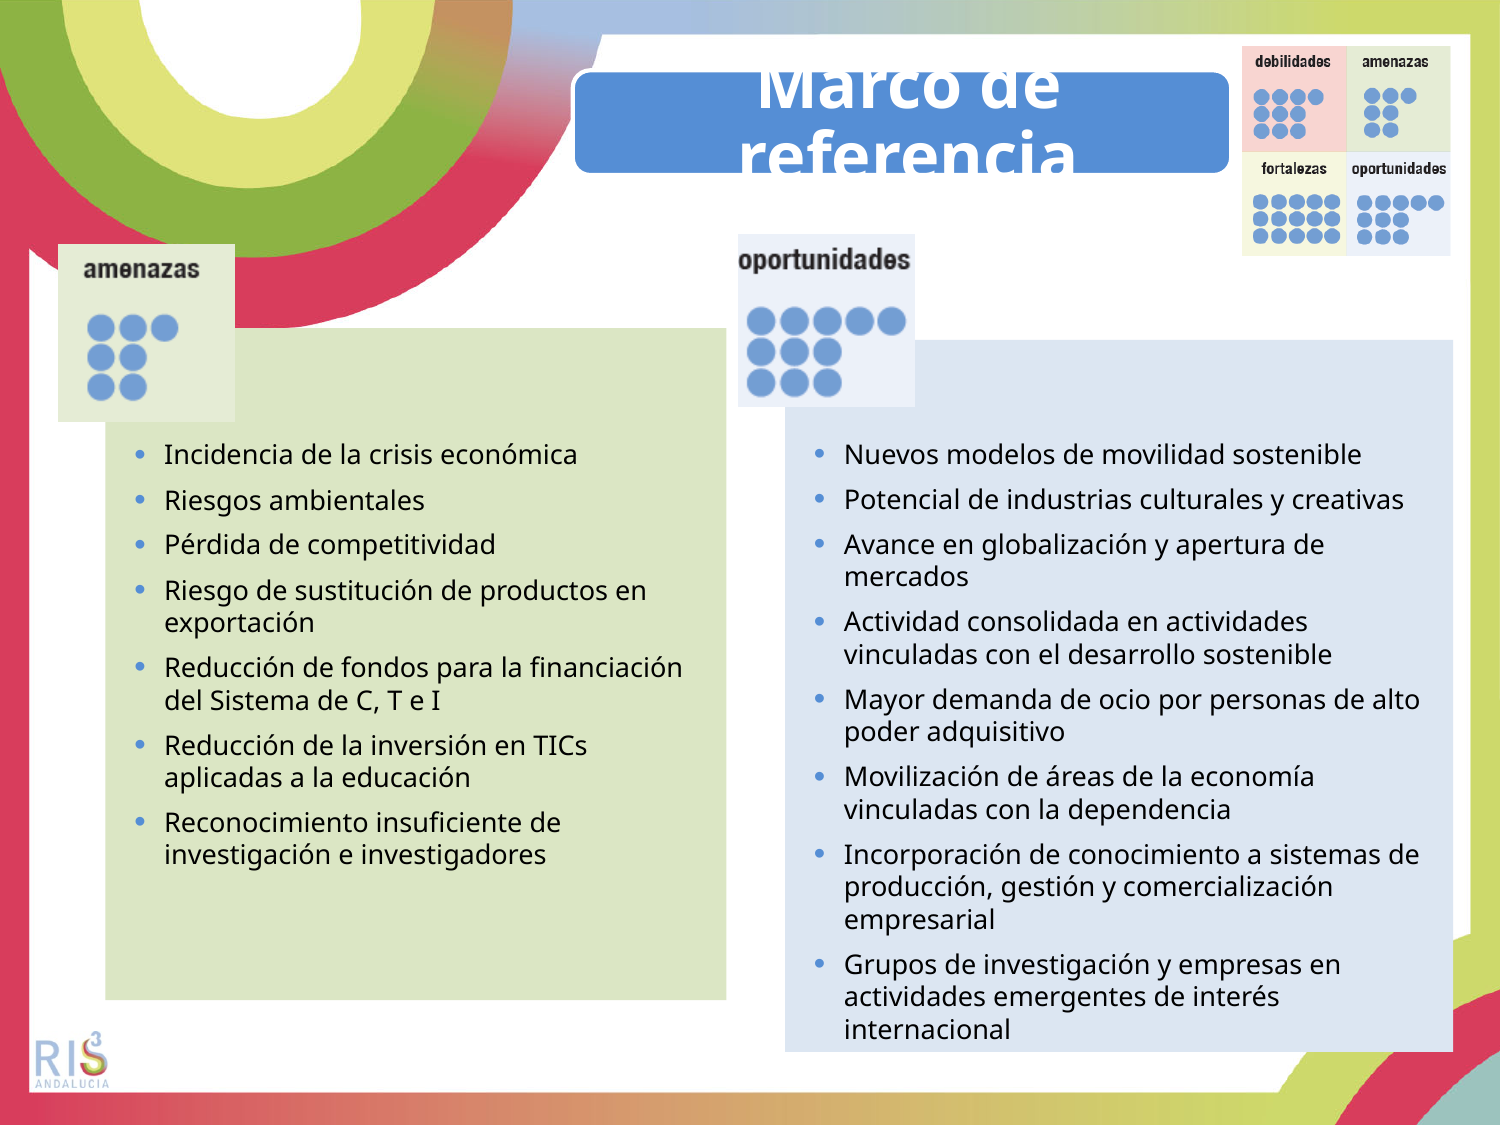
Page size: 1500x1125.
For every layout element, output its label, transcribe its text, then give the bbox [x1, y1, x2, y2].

text_box Incidencia de la crisis económica Riesgos ambientales Pérdida de competitividad Riesgo de sustitución de productos en exportación Reducción de fondos para la financiación del Sistema de C, T e I Reducción de la inversión en TICs aplicadas a la educación Reconocimiento insuficiente de investigación e investigadores [105, 328, 727, 1001]
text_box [572, 70, 1234, 176]
picture [0, 0, 1500, 1125]
text_box Nuevos modelos de movilidad sostenible Potencial de industrias culturales y creativas Avance en globalización y apertura de mercados Actividad consolidada en actividades vinculadas con el desarrollo sostenible Mayor demanda de ocio por personas de alto poder adquisitivo Movilización de áreas de la economía vinculadas con la dependencia Incorporación de conocimiento a sistemas de producción, gestión y comercialización empresarial Grupos de investigación y empresas en actividades emergentes de interés internacional [785, 339, 1454, 1052]
